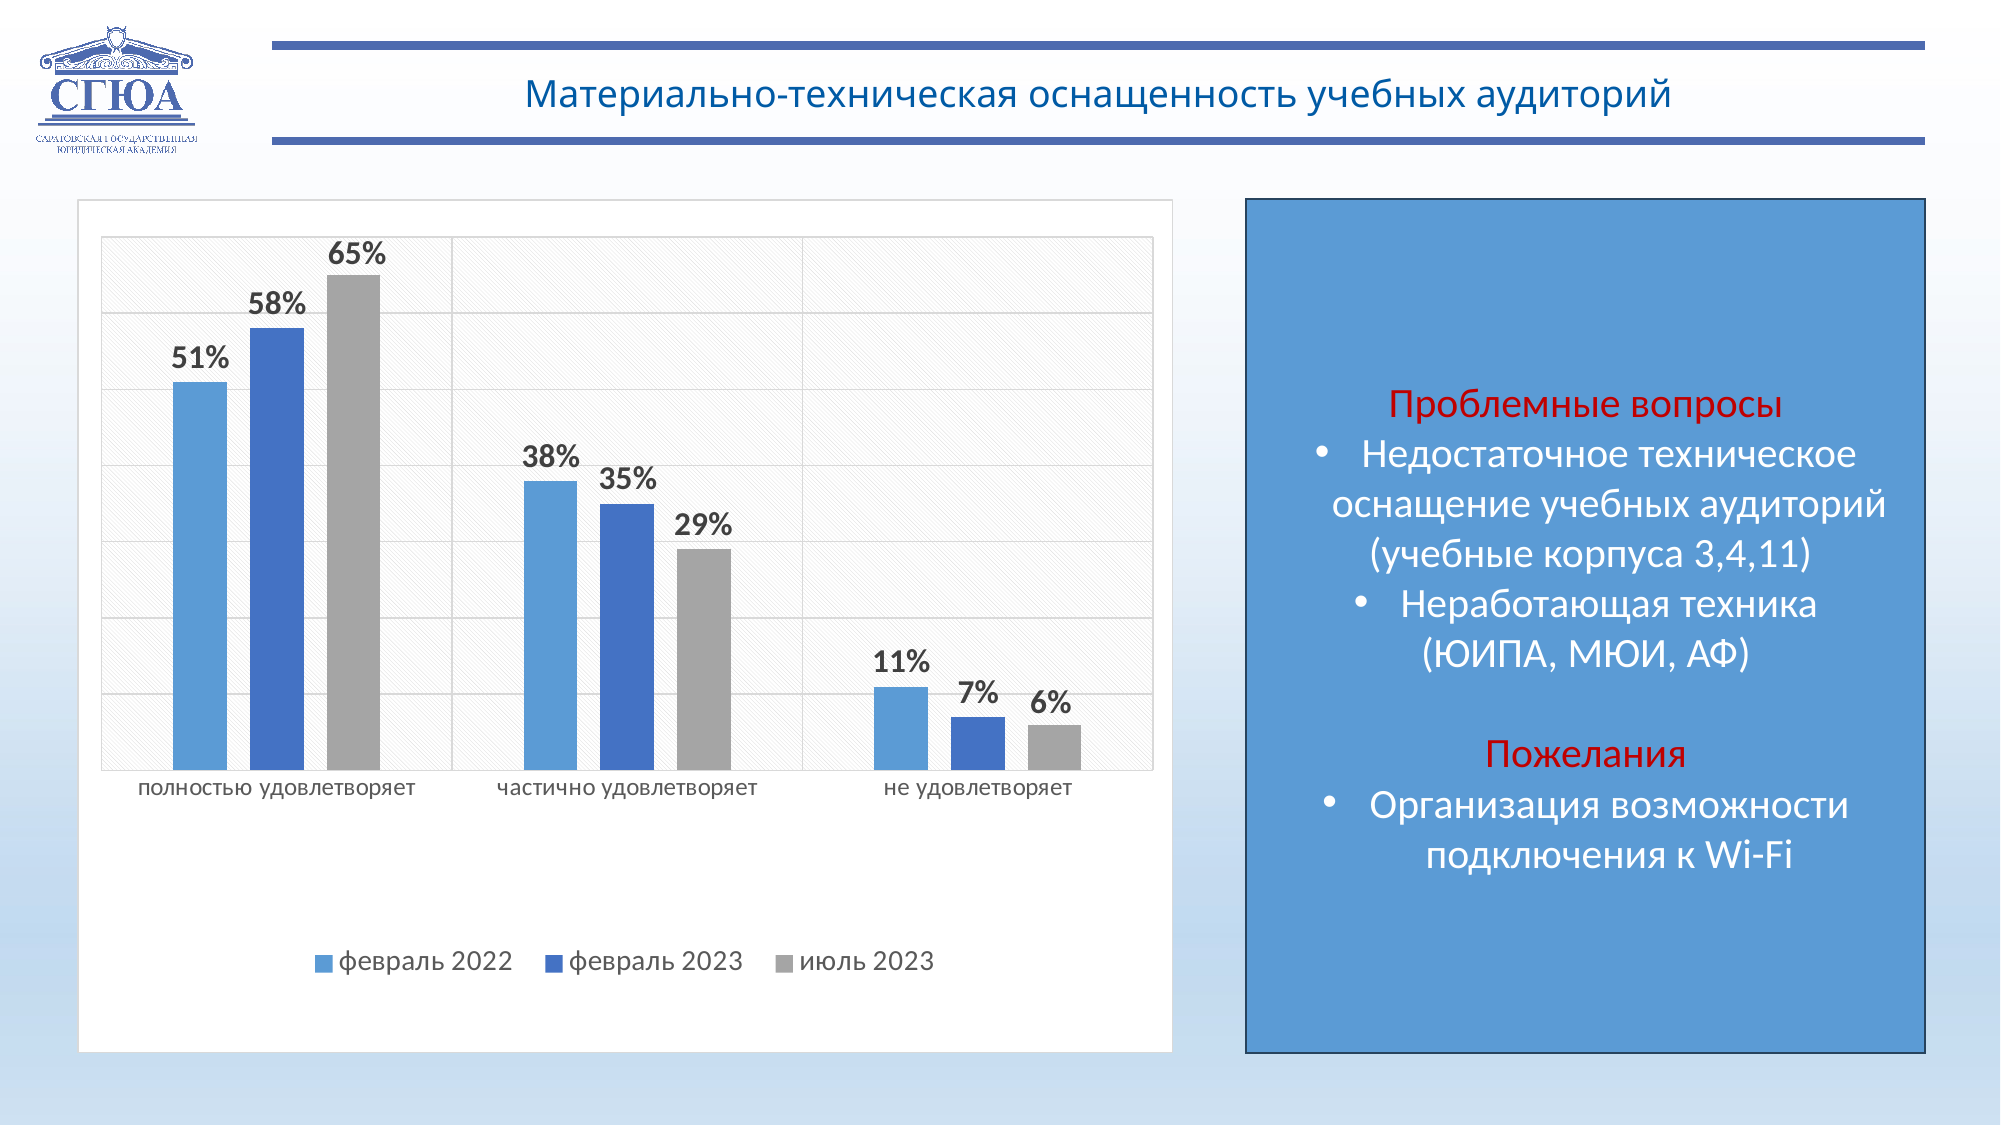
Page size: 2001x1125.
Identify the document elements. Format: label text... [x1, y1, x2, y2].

text_box Материально-техническая оснащенность учебных аудиторий [271, 62, 1926, 123]
chart [77, 199, 1174, 1054]
picture [0, 0, 2001, 1125]
text_box Проблемные вопросы Недостаточное техническое оснащение учебных аудиторий (учебные корпуса 3,4,11) Неработающая техника (ЮИПА, МЮИ, АФ) Пожелания Организация возможности подключения к Wi-Fi [1245, 198, 1926, 1054]
